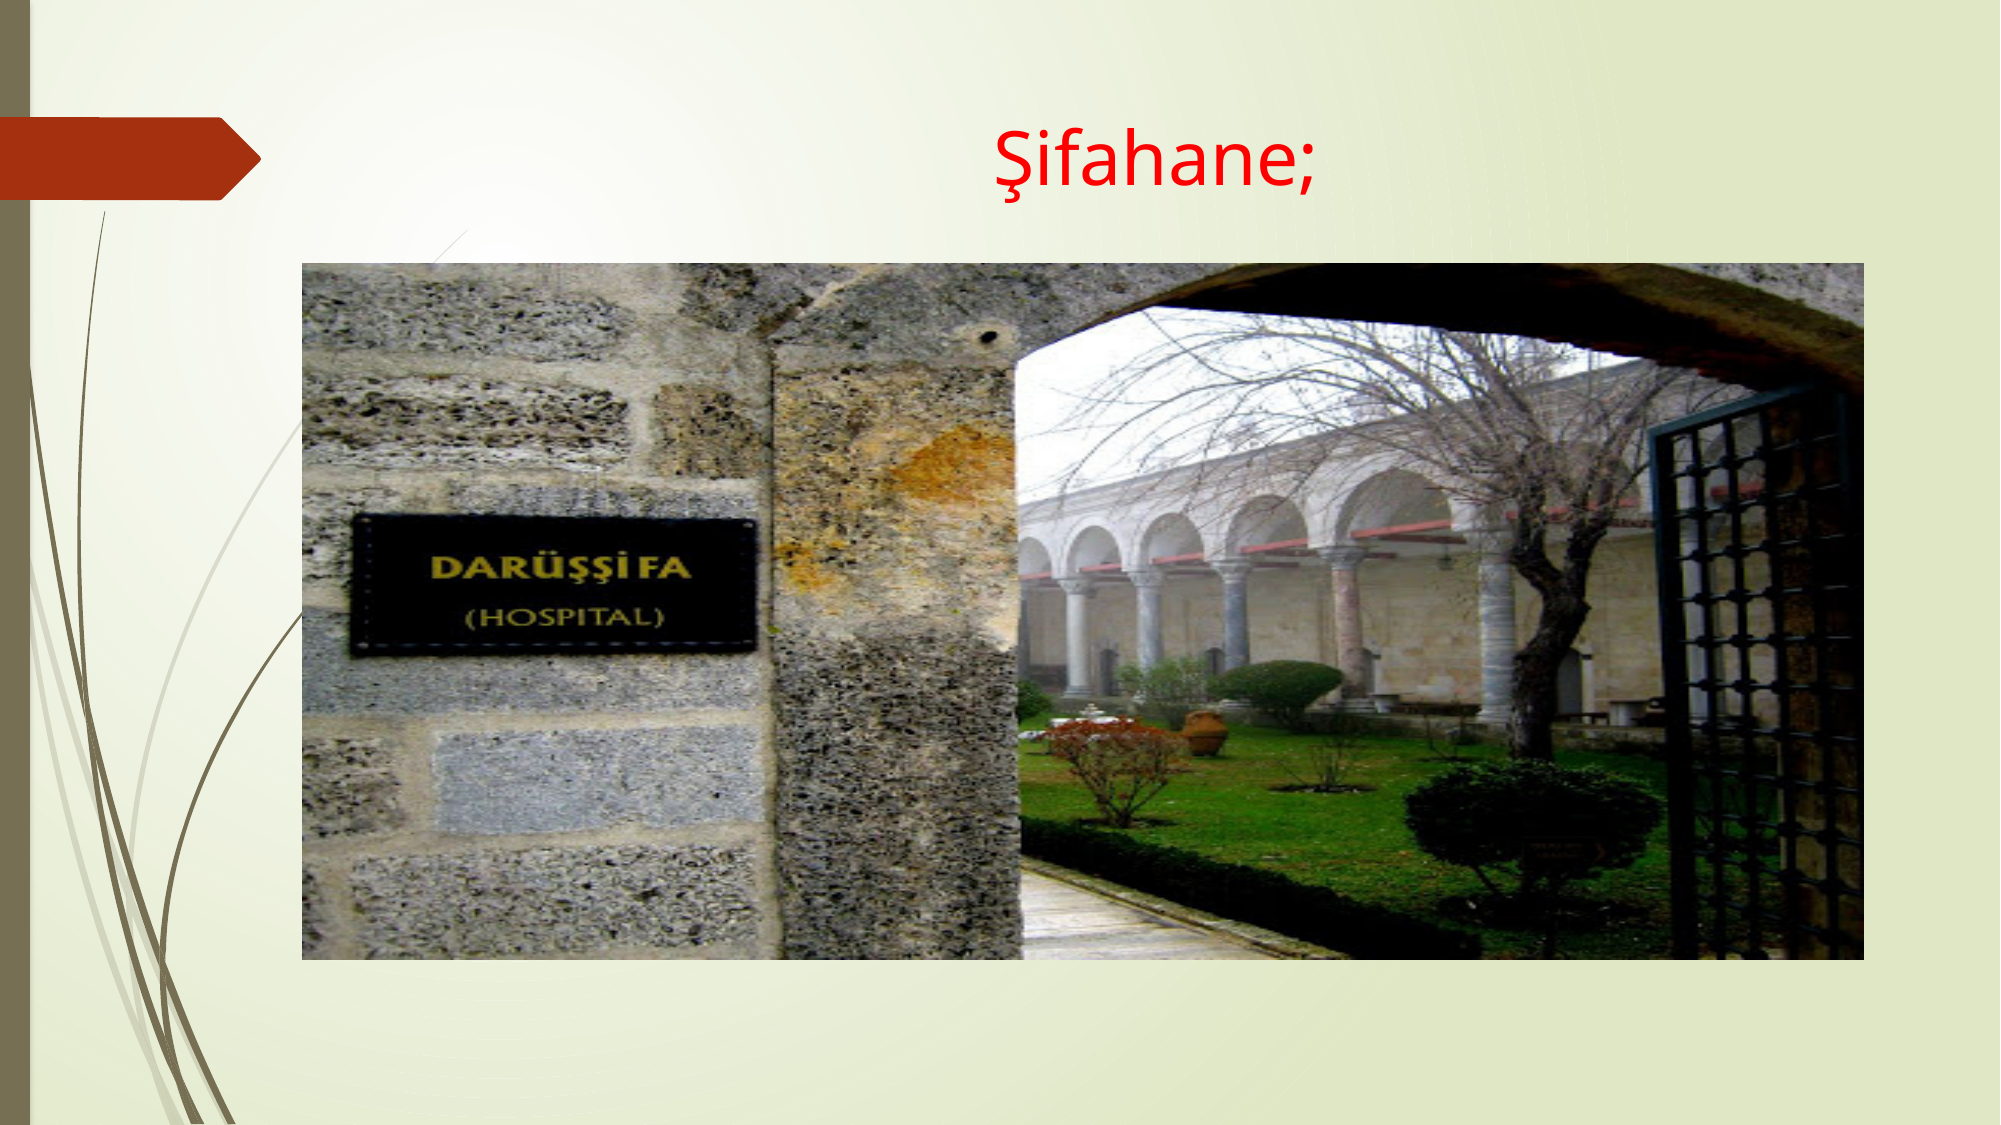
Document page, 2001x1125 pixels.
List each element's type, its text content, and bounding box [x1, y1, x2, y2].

title Şifahane; [425, 102, 1888, 313]
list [302, 262, 1865, 961]
